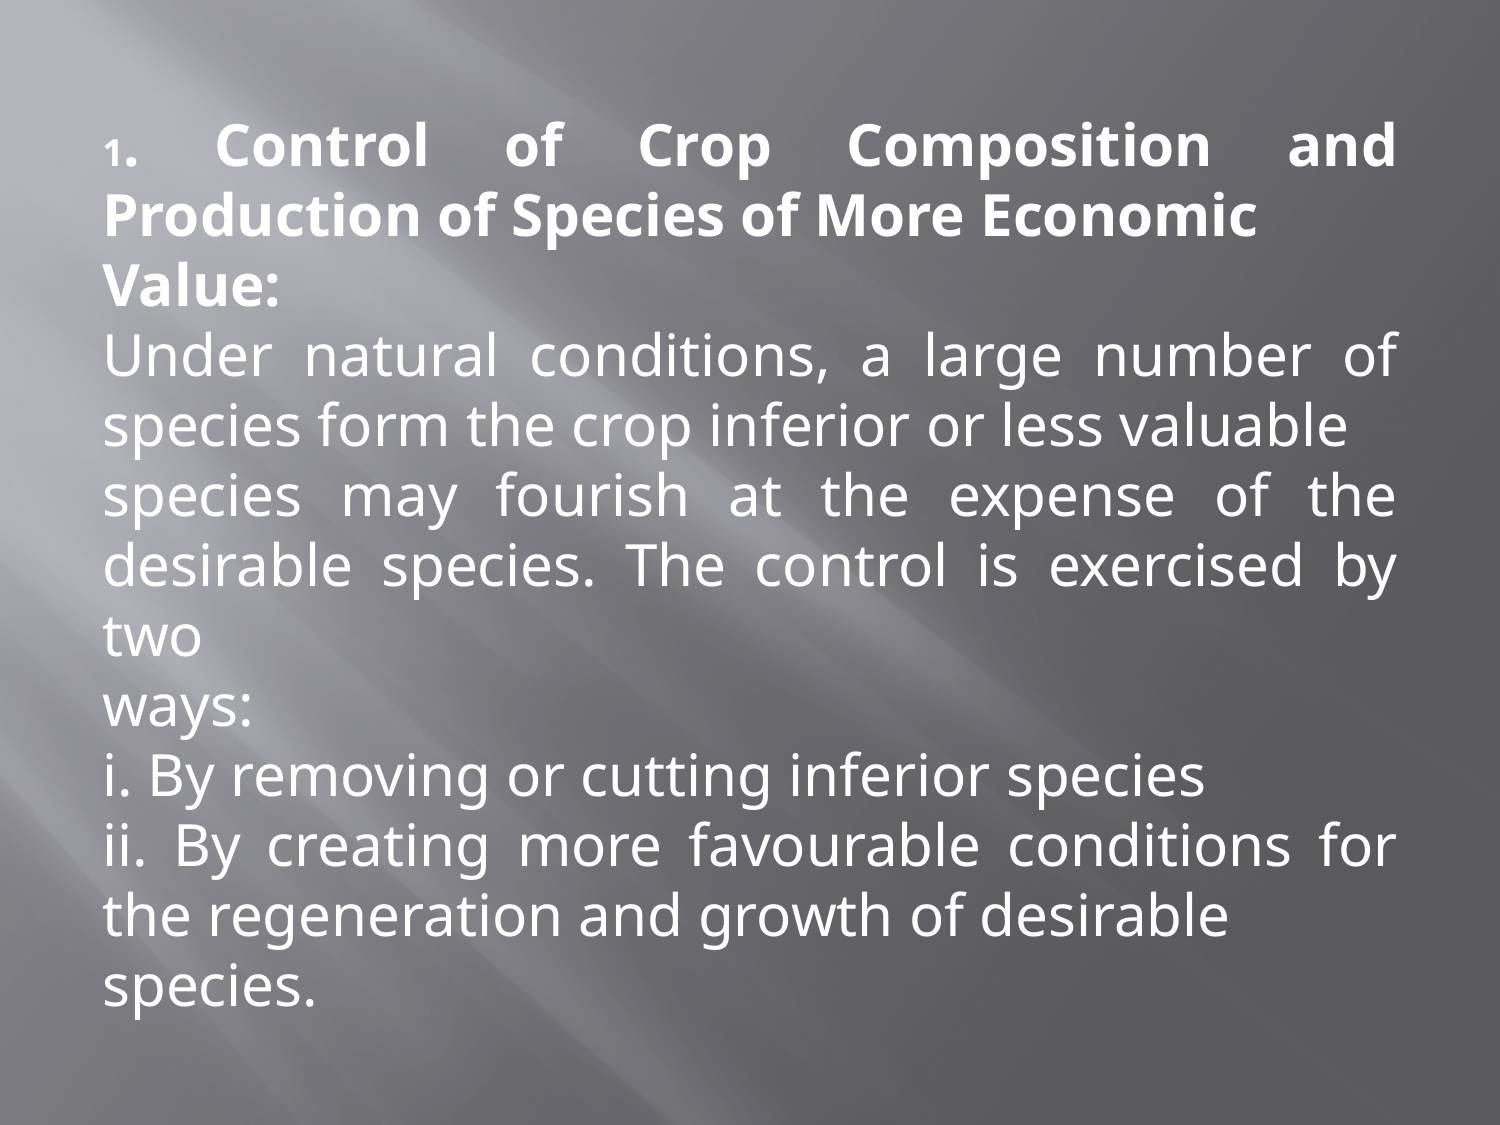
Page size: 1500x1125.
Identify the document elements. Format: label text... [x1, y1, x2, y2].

text_box 1. Control of Crop Composition and Production of Species of More Economic Value: Under natural conditions, a large number of species form the crop inferior or less valuable species may fourish at the expense of the desirable species. The control is exercised by two ways: i. By removing or cutting inferior species ii. By creating more favourable conditions for the regeneration and growth of desirable species. [87, 100, 1413, 1025]
